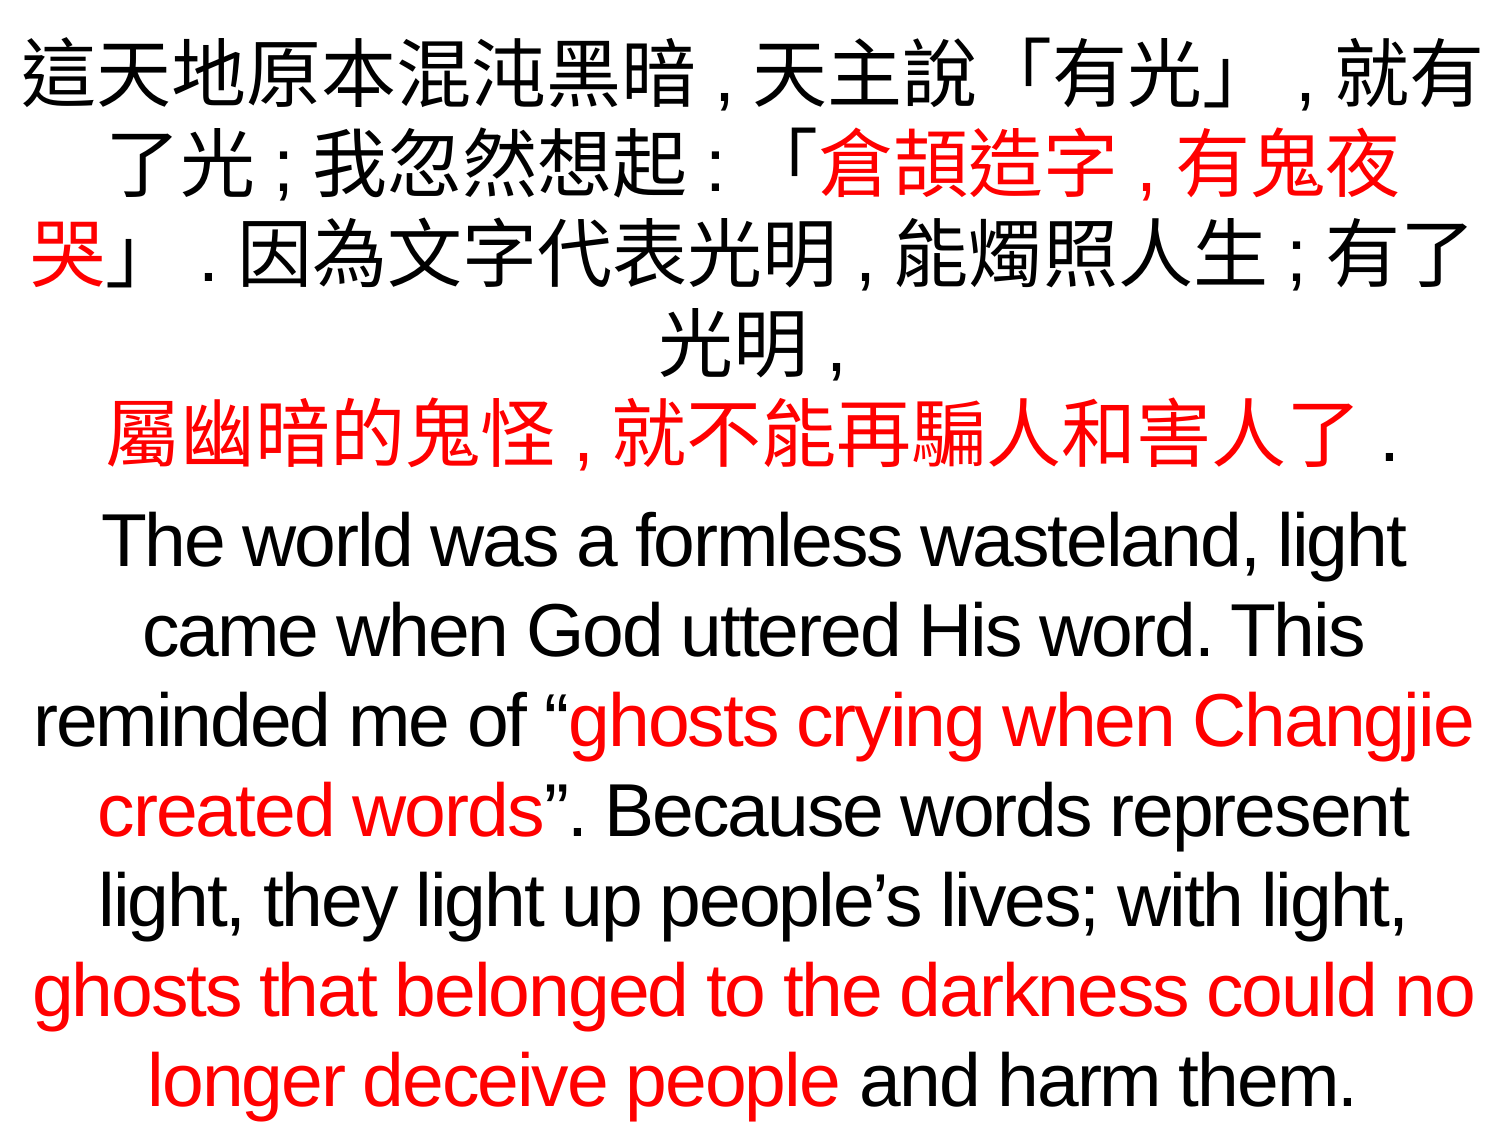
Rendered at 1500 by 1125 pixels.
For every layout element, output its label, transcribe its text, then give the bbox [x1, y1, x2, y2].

subtitle 這天地原本混沌黑暗,天主說「有光」,就有了光;我忽然想起:「倉頡造字,有鬼夜哭」.因為文字代表光明,能燭照人生;有了光明, 屬幽暗的鬼怪,就不能再騙人和害人了. The world was a formless wasteland, light came when God uttered His word. This reminded me of “ghosts crying when Changjie created words”. Because words represent light, they light up people’s lives; with light, ghosts that belonged to the darkness could no longer deceive people and harm them. [5, 19, 1500, 1114]
